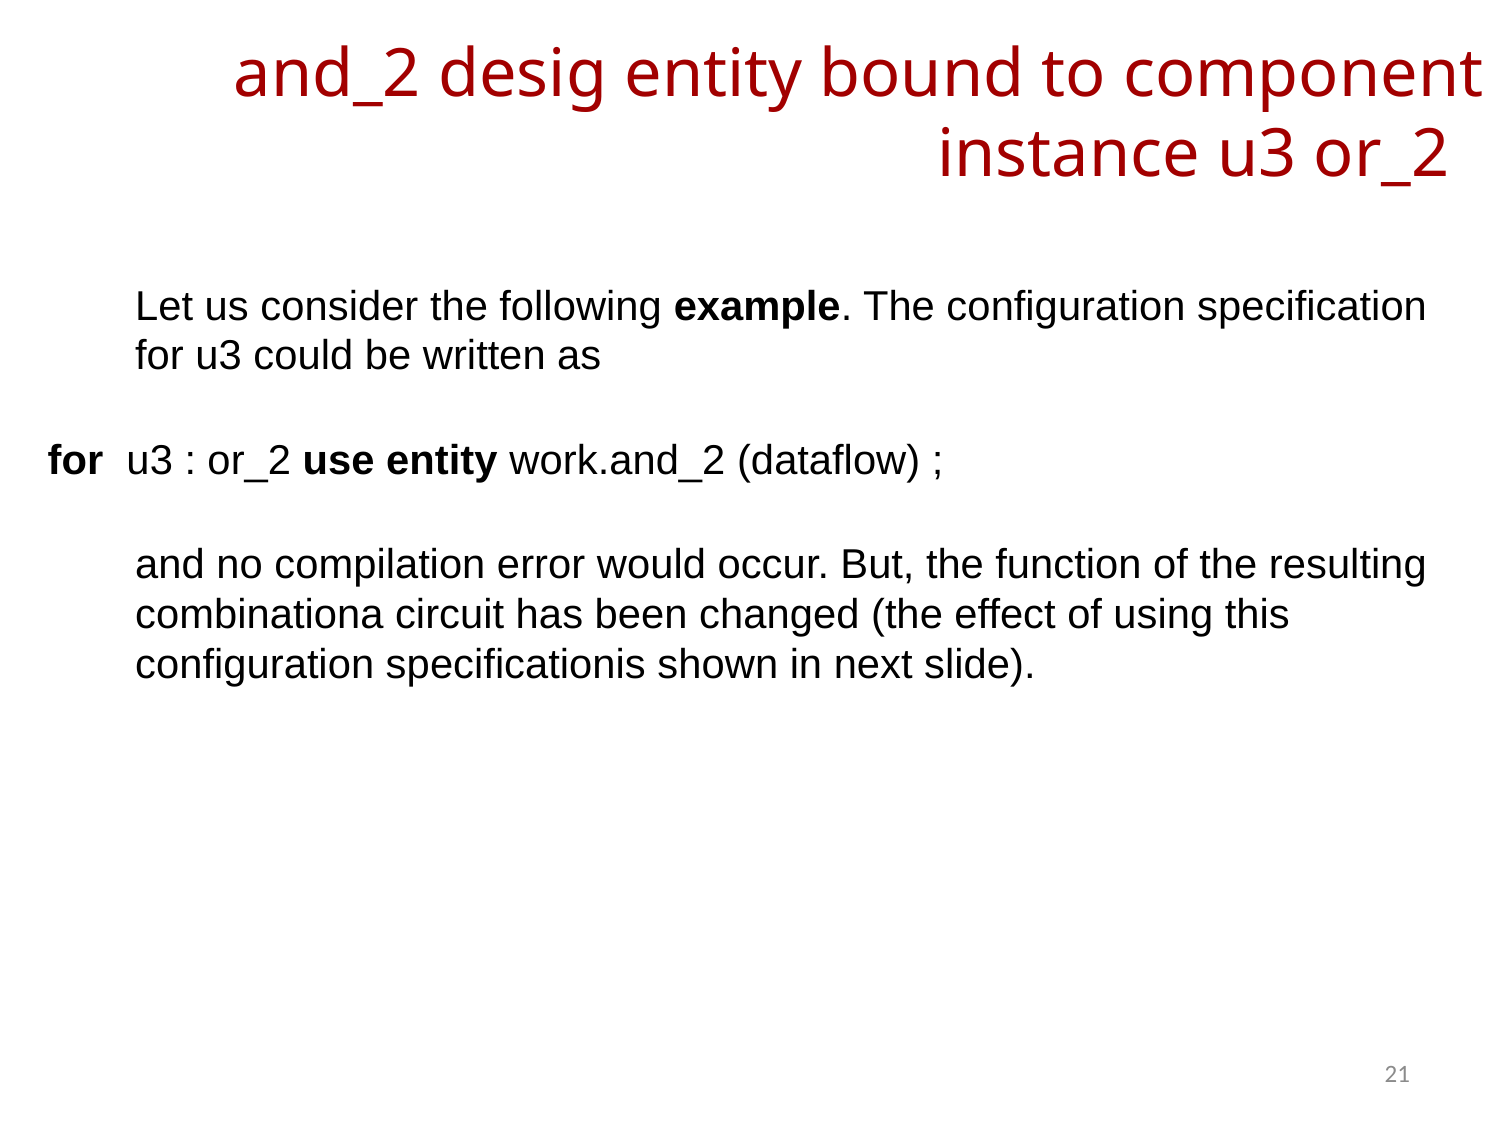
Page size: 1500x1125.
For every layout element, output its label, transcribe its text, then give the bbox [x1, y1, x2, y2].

text_box Let us consider the following example. The configuration specification for u3 could be written as for u3 : or_2 use entity work.and_2 (dataflow) ; and no compilation error would occur. But, the function of the resulting combinationa circuit has been changed (the effect of using this configuration specificationis shown in next slide). [33, 270, 1500, 1045]
slide_number 21 [1074, 1045, 1425, 1103]
title and_2 desig entity bound to component instance u3 or_2 [85, 56, 1500, 163]
